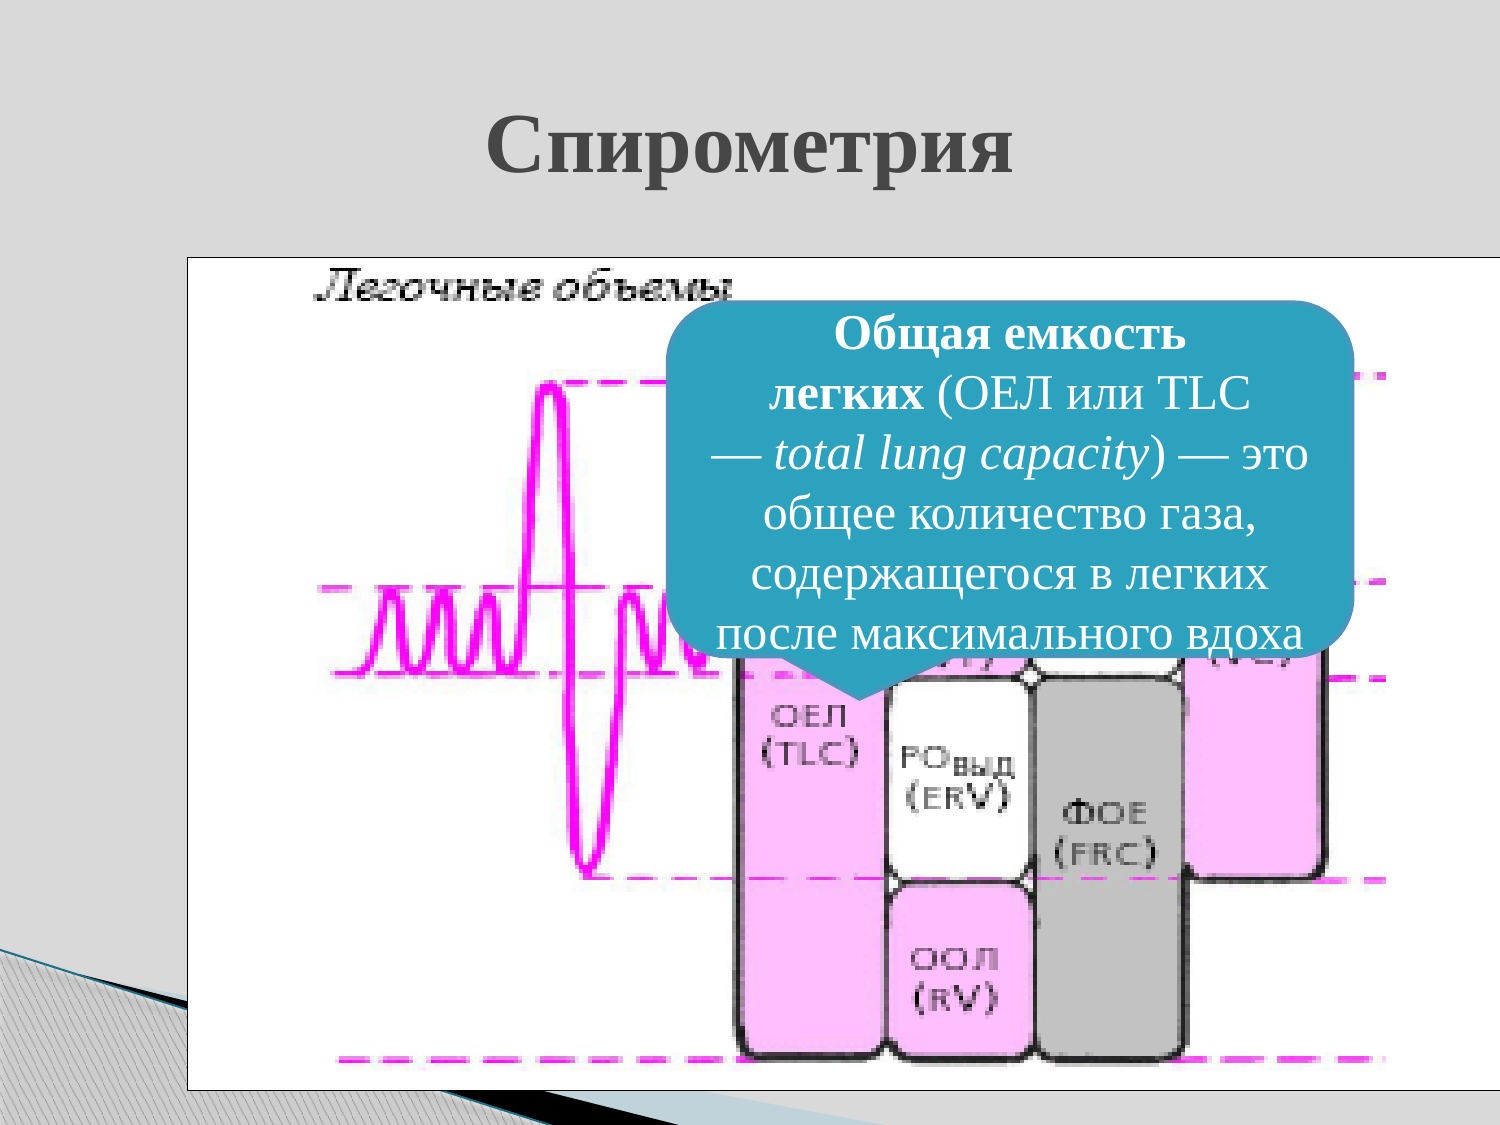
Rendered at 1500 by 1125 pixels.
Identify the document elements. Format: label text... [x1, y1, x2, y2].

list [187, 257, 1500, 1091]
title Спирометрия [75, 45, 1425, 233]
